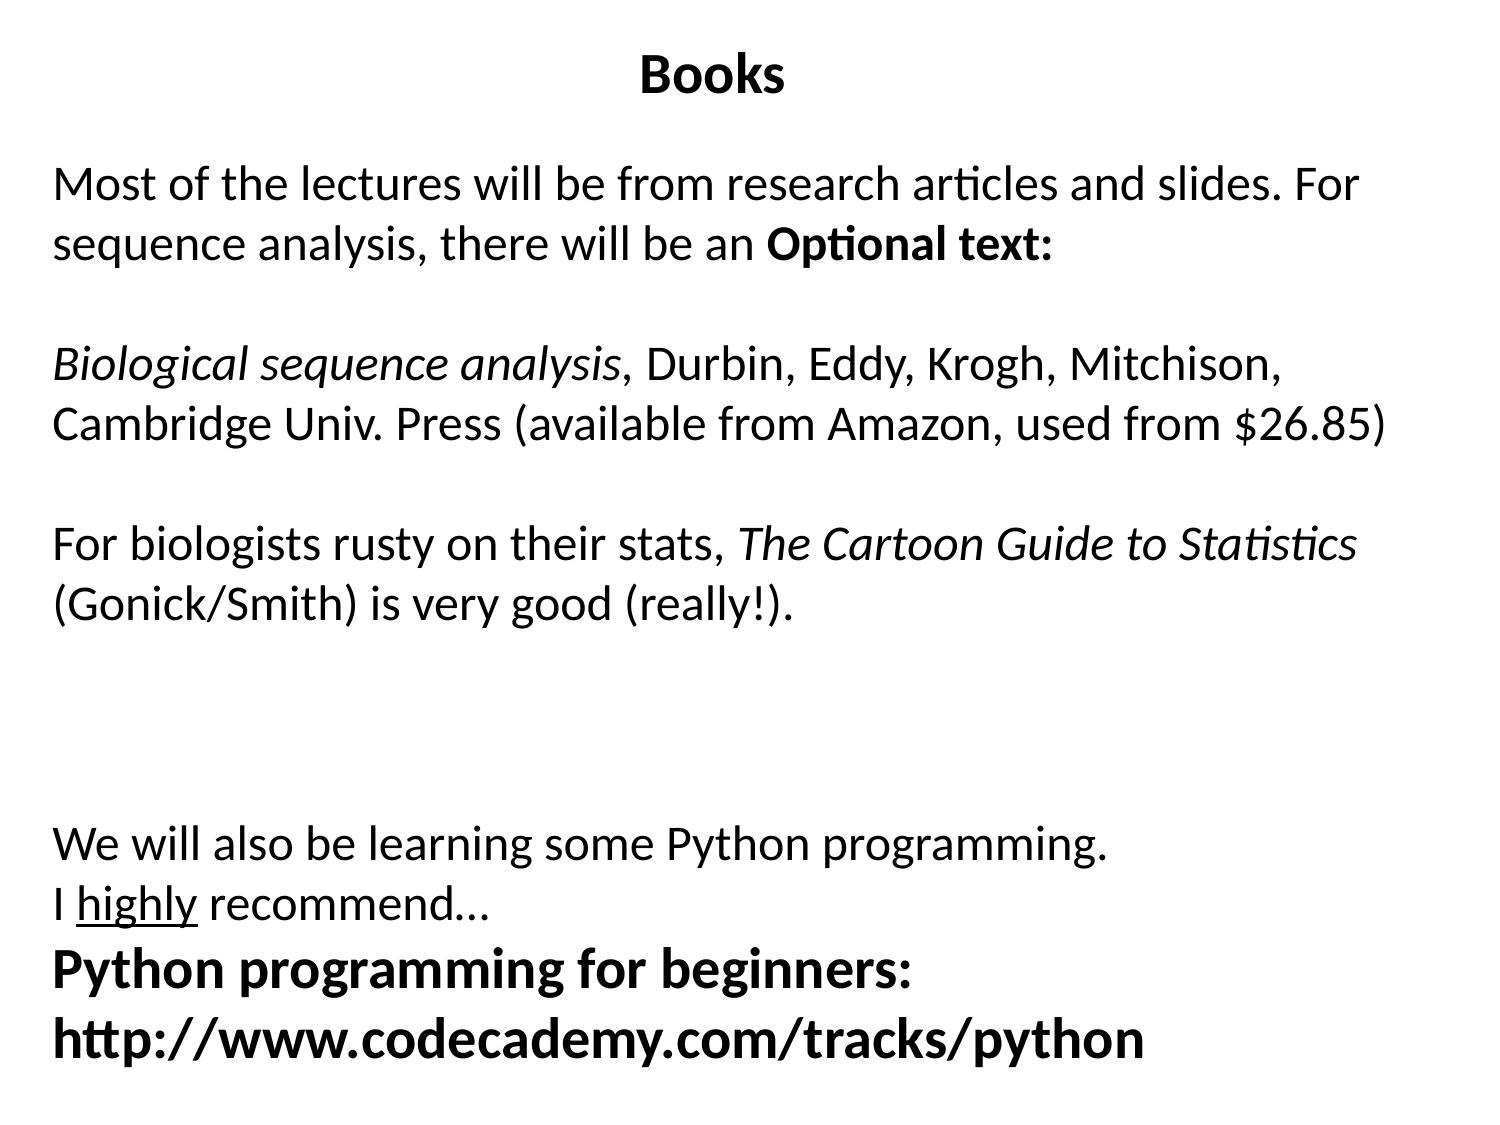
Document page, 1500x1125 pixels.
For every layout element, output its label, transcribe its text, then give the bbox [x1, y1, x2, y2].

text_box Books [625, 27, 801, 113]
text_box Most of the lectures will be from research articles and slides. For sequence analysis, there will be an Optional text: Biological sequence analysis, Durbin, Eddy, Krogh, Mitchison, Cambridge Univ. Press (available from Amazon, used from $26.85) For biologists rusty on their stats, The Cartoon Guide to Statistics (Gonick/Smith) is very good (really!). We will also be learning some Python programming. I highly recommend… Python programming for beginners: http://www.codecademy.com/tracks/python [37, 143, 1488, 1078]
